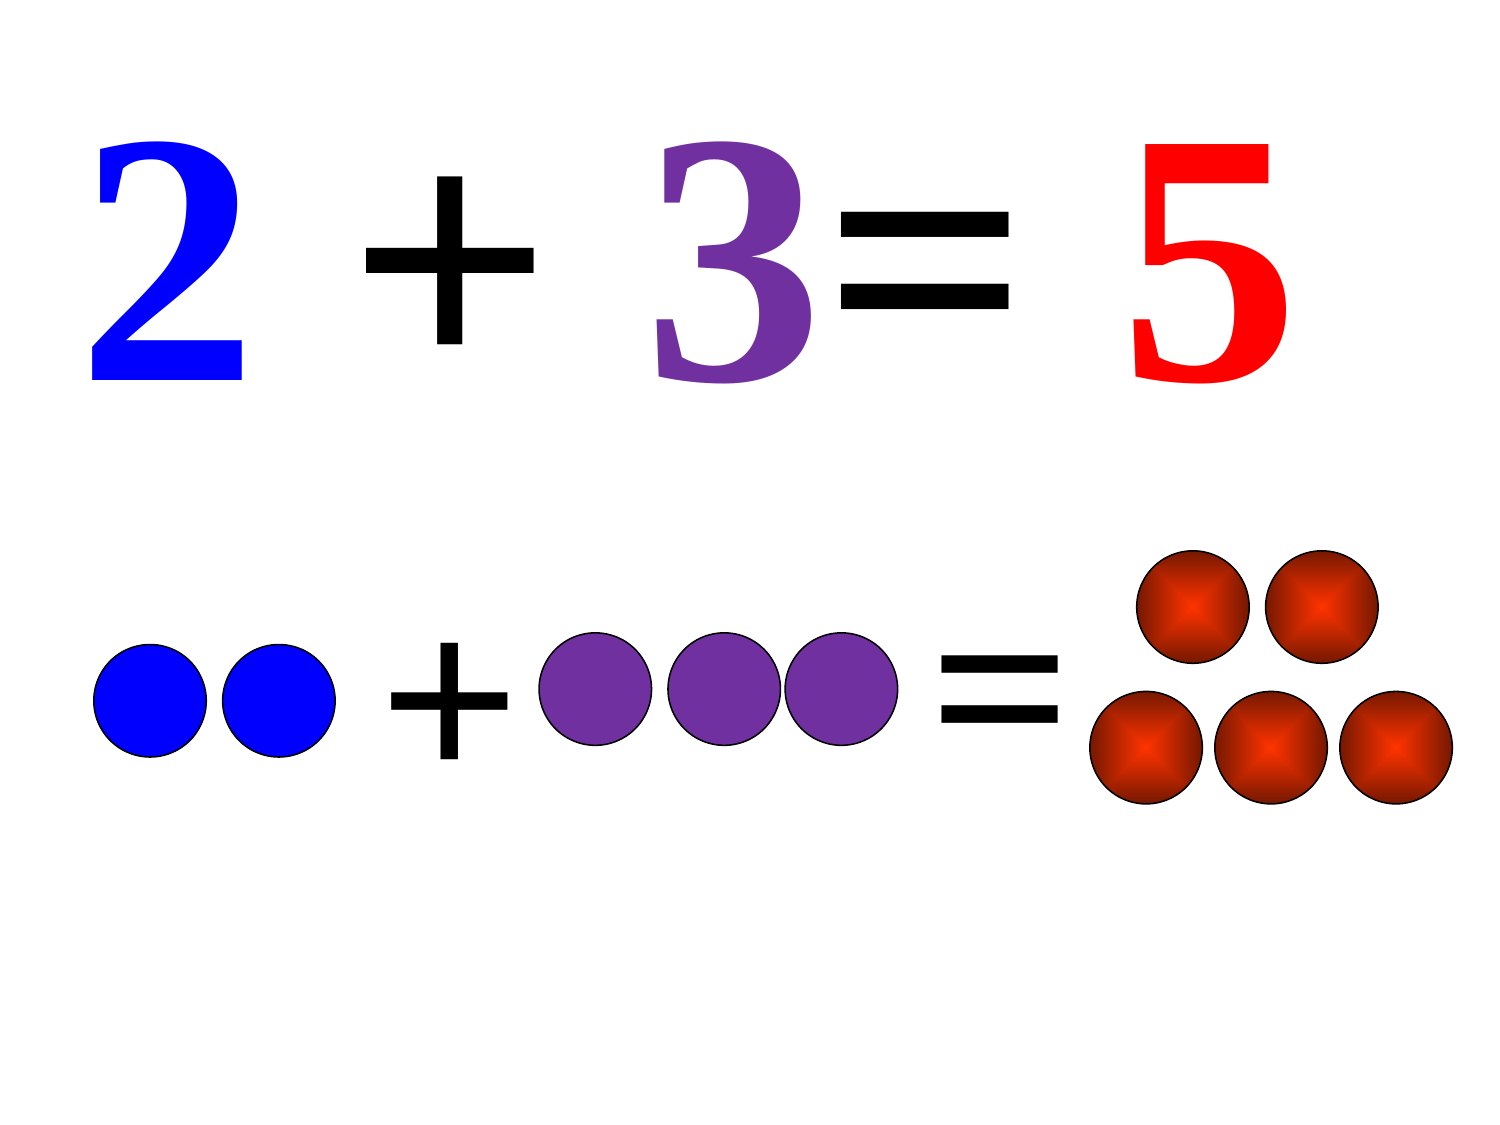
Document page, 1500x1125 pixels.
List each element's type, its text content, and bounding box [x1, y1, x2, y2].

text_box [785, 632, 898, 746]
text_box [93, 644, 207, 758]
text_box [1265, 550, 1379, 664]
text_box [1089, 691, 1453, 805]
text_box [1136, 550, 1250, 664]
text_box + [364, 527, 537, 843]
text_box 2 + 3= 5 [62, 50, 1438, 422]
text_box [667, 632, 781, 746]
text_box [222, 644, 336, 758]
text_box [539, 632, 652, 746]
text_box = [915, 515, 1088, 831]
